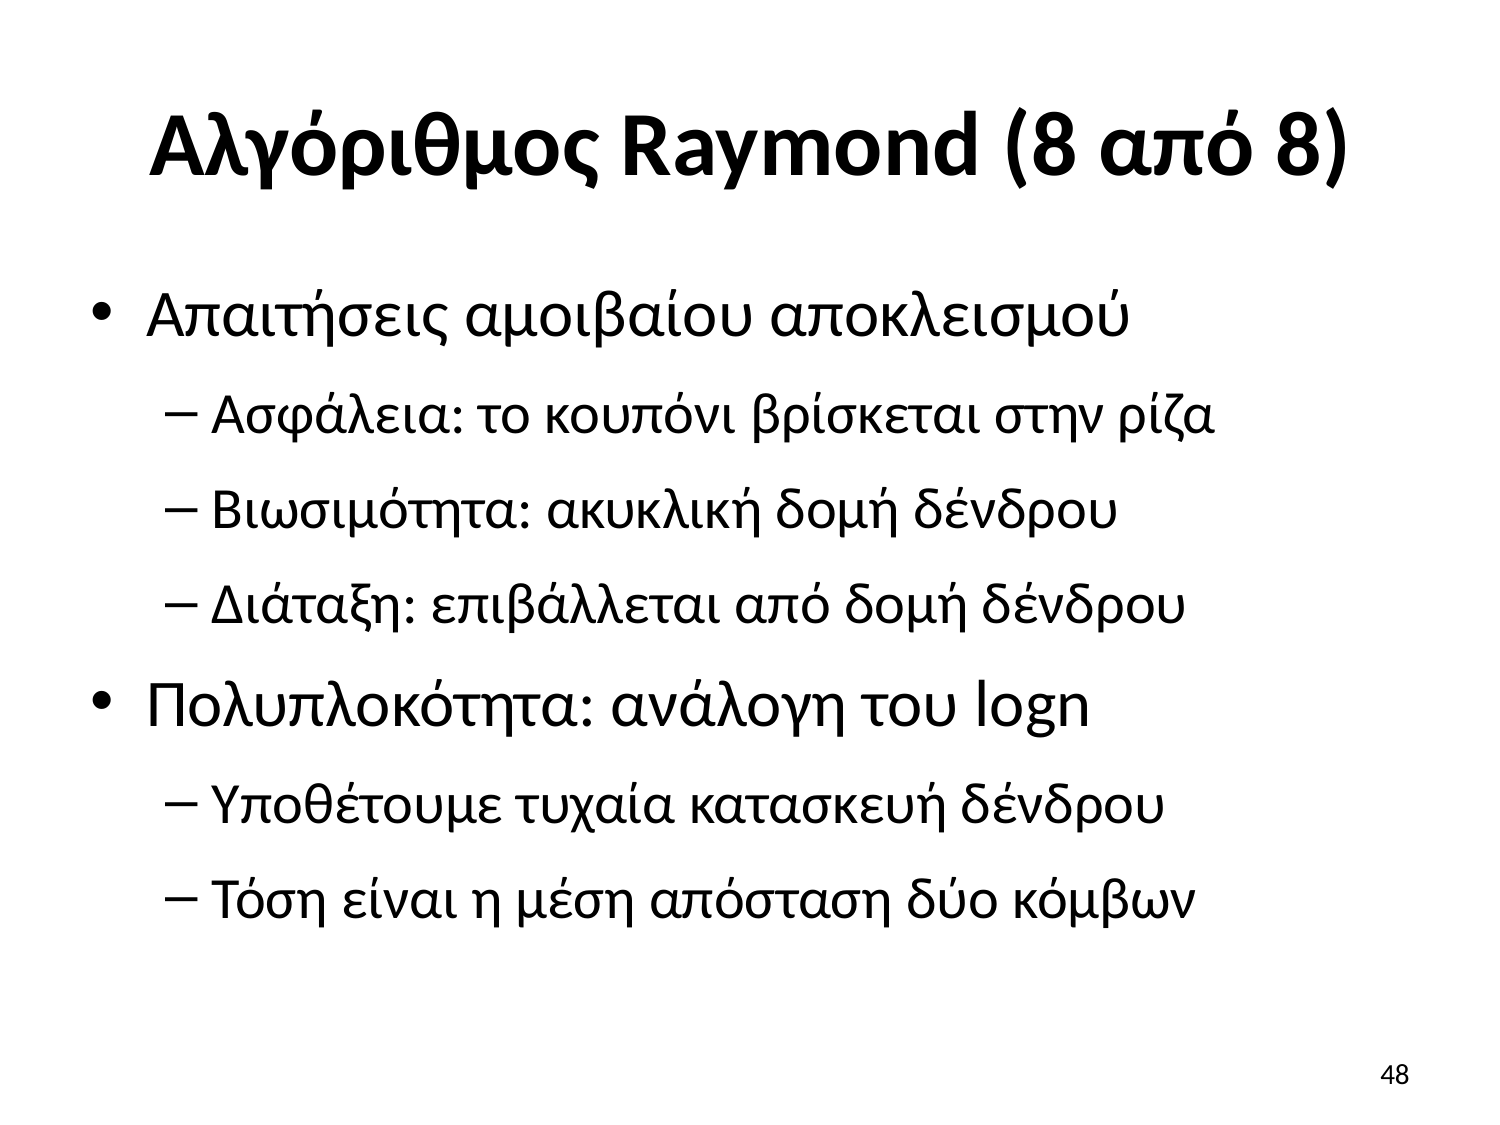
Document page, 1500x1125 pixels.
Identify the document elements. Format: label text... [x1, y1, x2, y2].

title Αλγόριθμος Raymond (8 από 8) [75, 45, 1425, 233]
slide_number 48 [1074, 1042, 1425, 1103]
list Απαιτήσεις αμοιβαίου αποκλεισμού Ασφάλεια: το κουπόνι βρίσκεται στην ρίζα Βιωσιμότητα: ακυκλική δομή δένδρου Διάταξη: επιβάλλεται από δομή δένδρου Πολυπλοκότητα: ανάλογη του logn Υποθέτουμε τυχαία κατασκευή δένδρου Τόση είναι η μέση απόσταση δύο κόμβων [75, 262, 1425, 1005]
